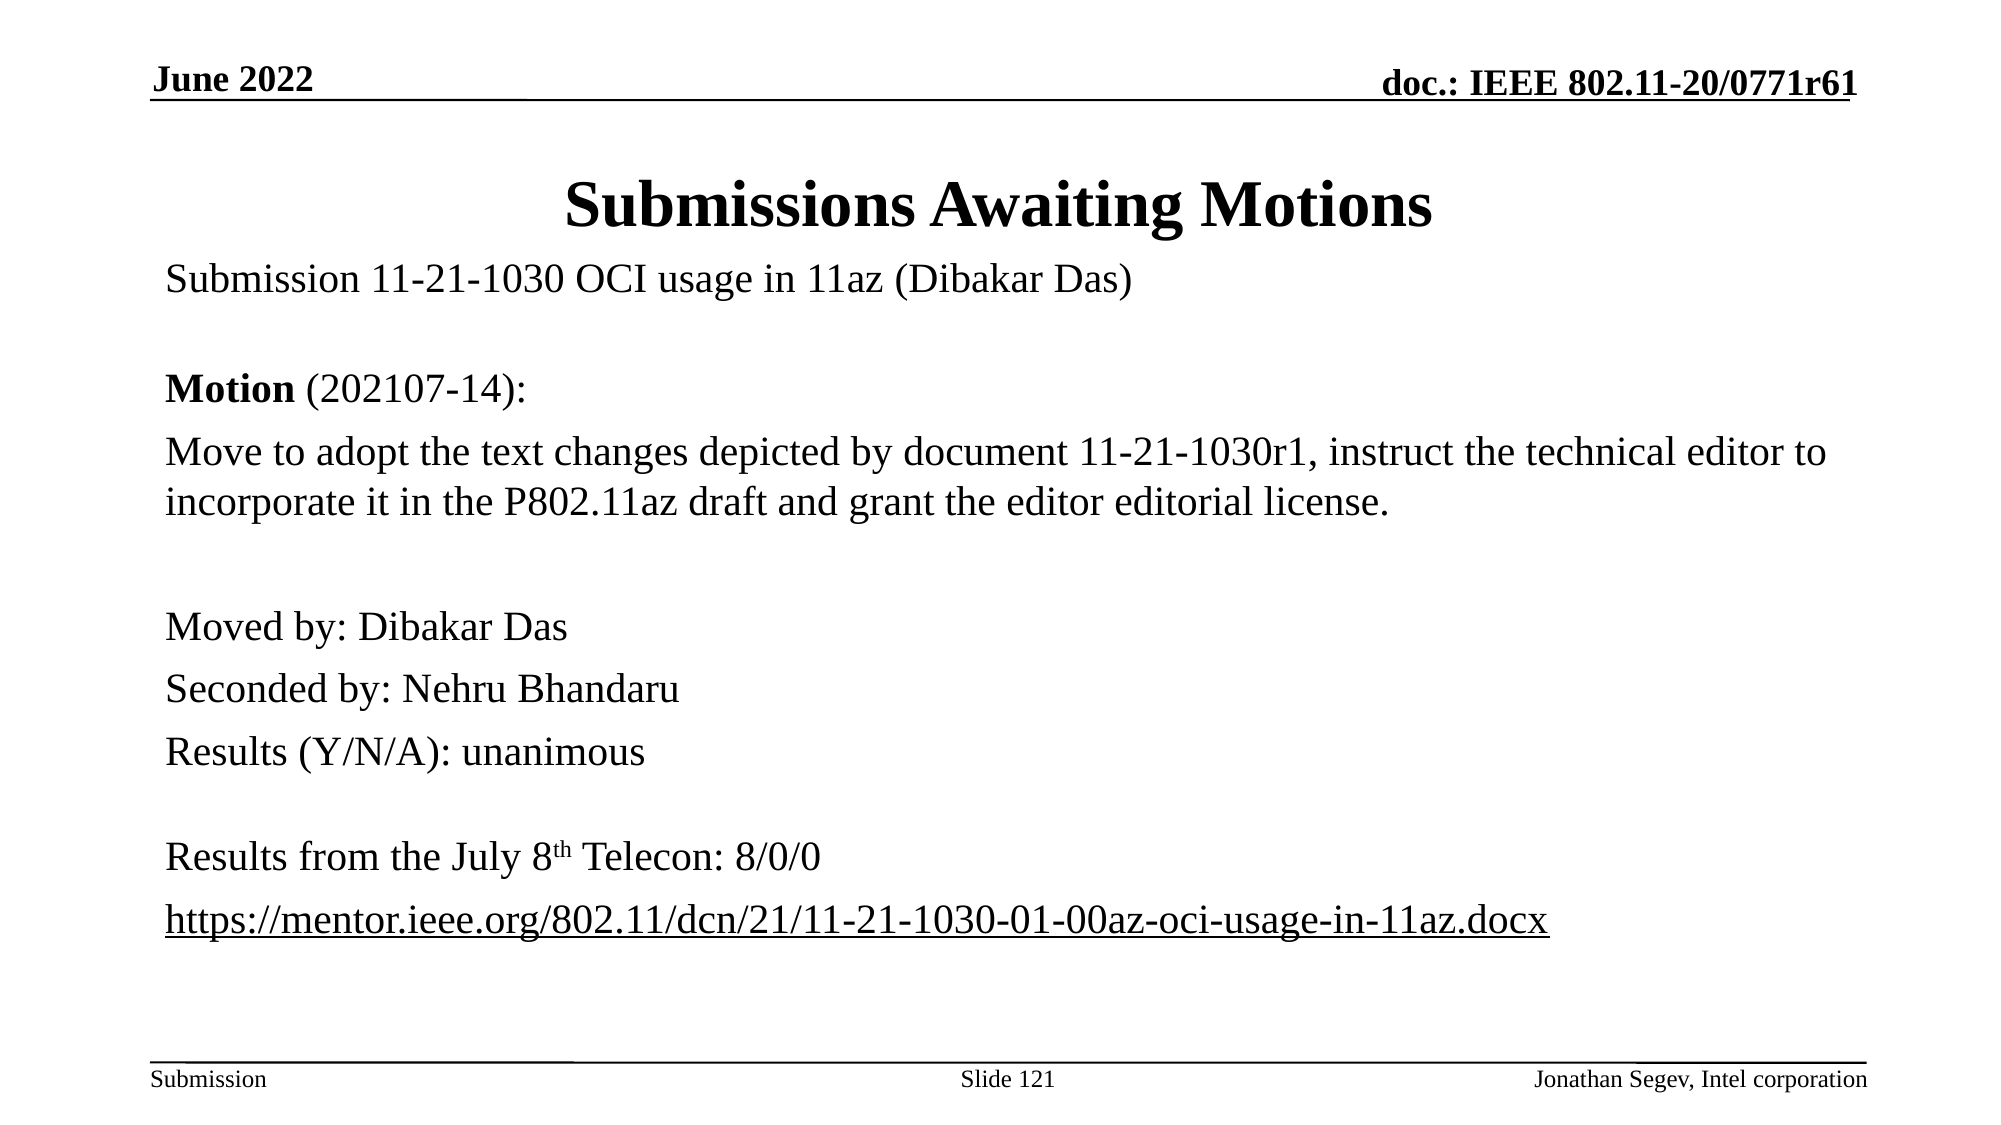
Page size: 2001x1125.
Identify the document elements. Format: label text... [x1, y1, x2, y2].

list Submission 11-21-1030 OCI usage in 11az (Dibakar Das) Motion (202107-14): Move to adopt the text changes depicted by document 11-21-1030r1, instruct the technical editor to incorporate it in the P802.11az draft and grant the editor editorial license. Moved by: Dibakar Das Seconded by: Nehru Bhandaru Results (Y/N/A): unanimous Results from the July 8th Telecon: 8/0/0 https://mentor.ieee.org/802.11/dcn/21/11-21-1030-01-00az-oci-usage-in-11az.docx [149, 243, 1850, 1000]
title Submissions Awaiting Motions [149, 112, 1850, 243]
slide_number Slide 121 [950, 1061, 1067, 1123]
footer Jonathan Segev, Intel corporation [1171, 1061, 1869, 1093]
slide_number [152, 54, 563, 100]
